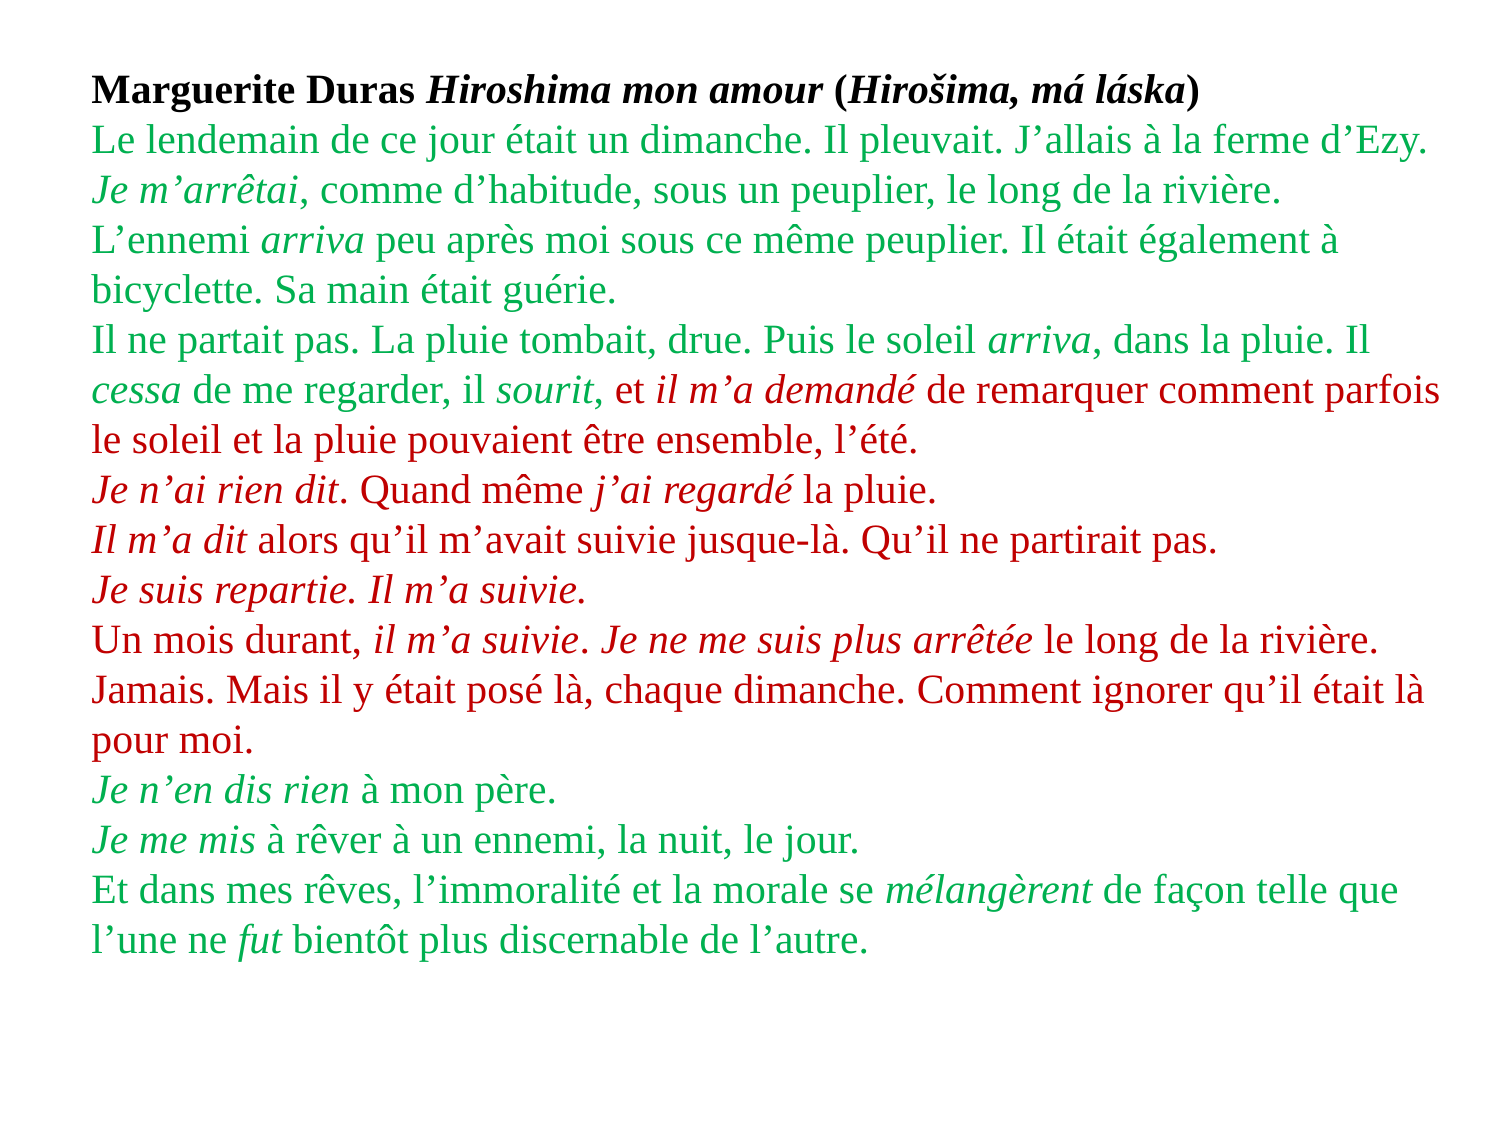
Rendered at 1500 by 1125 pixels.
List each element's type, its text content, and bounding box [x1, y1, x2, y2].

text_box Marguerite Duras Hiroshima mon amour (Hirošima, má láska) Le lendemain de ce jour était un dimanche. Il pleuvait. J’allais à la ferme d’Ezy. Je m’arrêtai, comme d’habitude, sous un peuplier, le long de la rivière. L’ennemi arriva peu après moi sous ce même peuplier. Il était également à bicyclette. Sa main était guérie. Il ne partait pas. La pluie tombait, drue. Puis le soleil arriva, dans la pluie. Il cessa de me regarder, il sourit, et il m’a demandé de remarquer comment parfois le soleil et la pluie pouvaient être ensemble, l’été. Je n’ai rien dit. Quand même j’ai regardé la pluie. Il m’a dit alors qu’il m’avait suivie jusque-là. Qu’il ne partirait pas. Je suis repartie. Il m’a suivie. Un mois durant, il m’a suivie. Je ne me suis plus arrêtée le long de la rivière. Jamais. Mais il y était posé là, chaque dimanche. Comment ignorer qu’il était là pour moi. Je n’en dis rien à mon père. Je me mis à rêver à un ennemi, la nuit, le jour. Et dans mes rêves, l’immoralité et la morale se mélangèrent de façon telle que l’une ne fut bientôt plus discernable de l’autre. [76, 54, 1471, 970]
